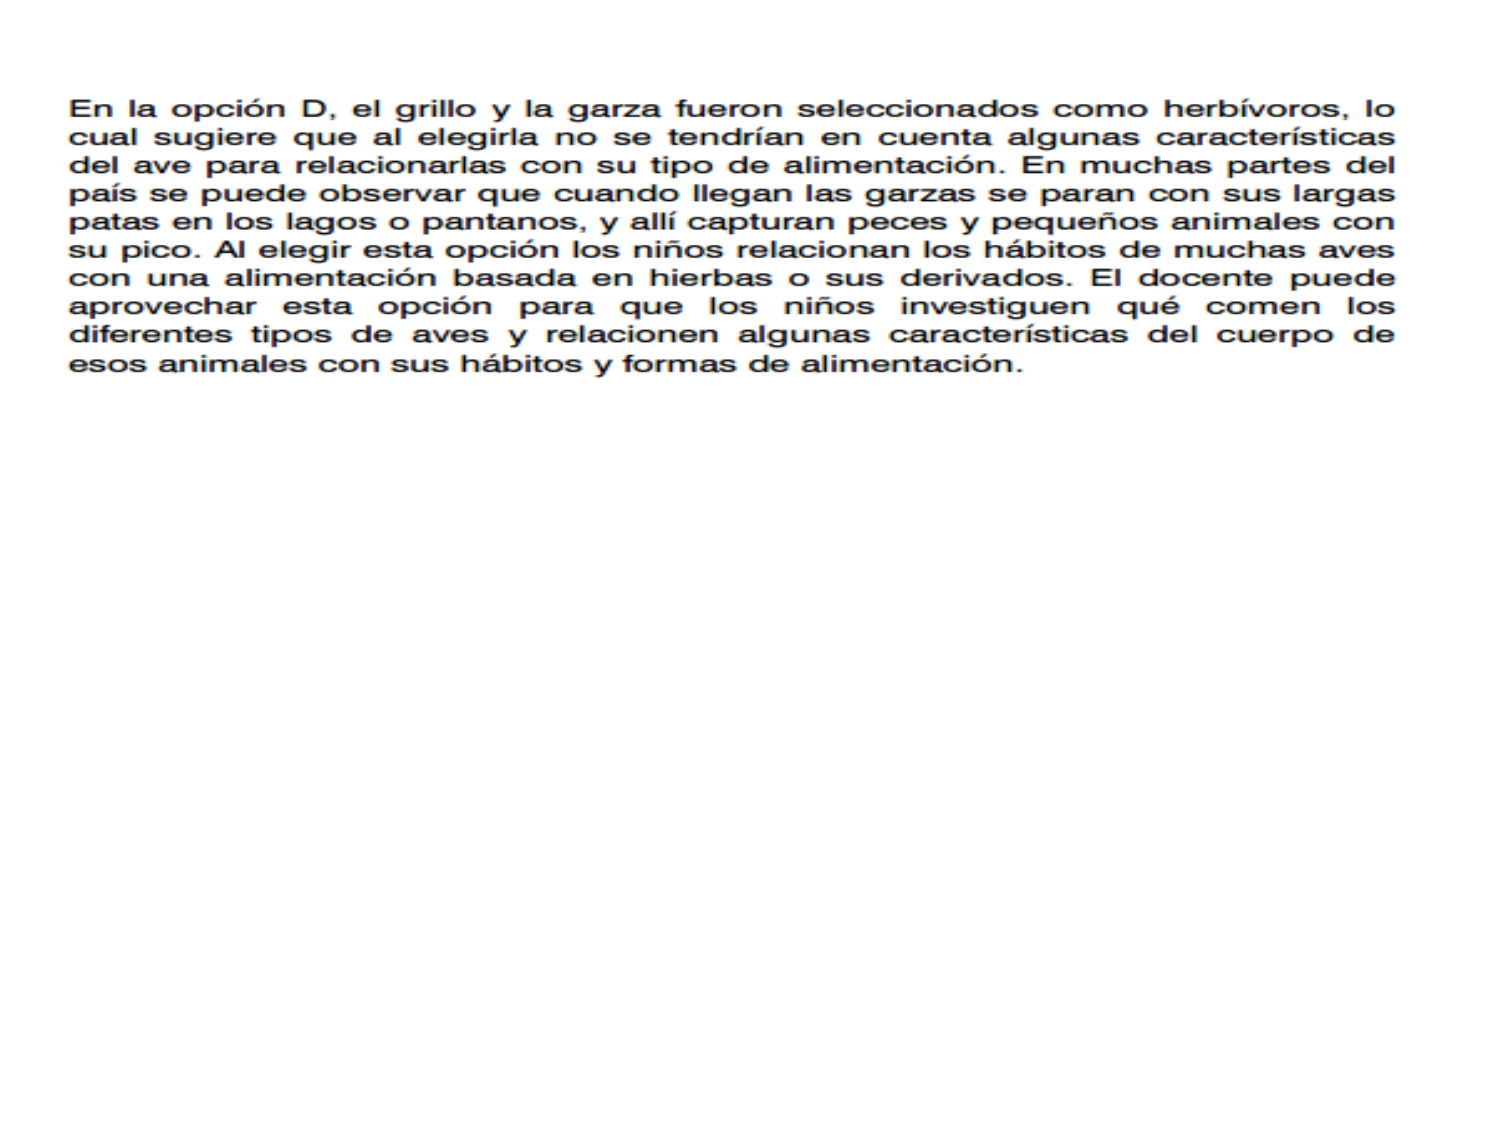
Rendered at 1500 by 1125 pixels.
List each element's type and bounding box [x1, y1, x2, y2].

picture [41, 77, 1448, 449]
